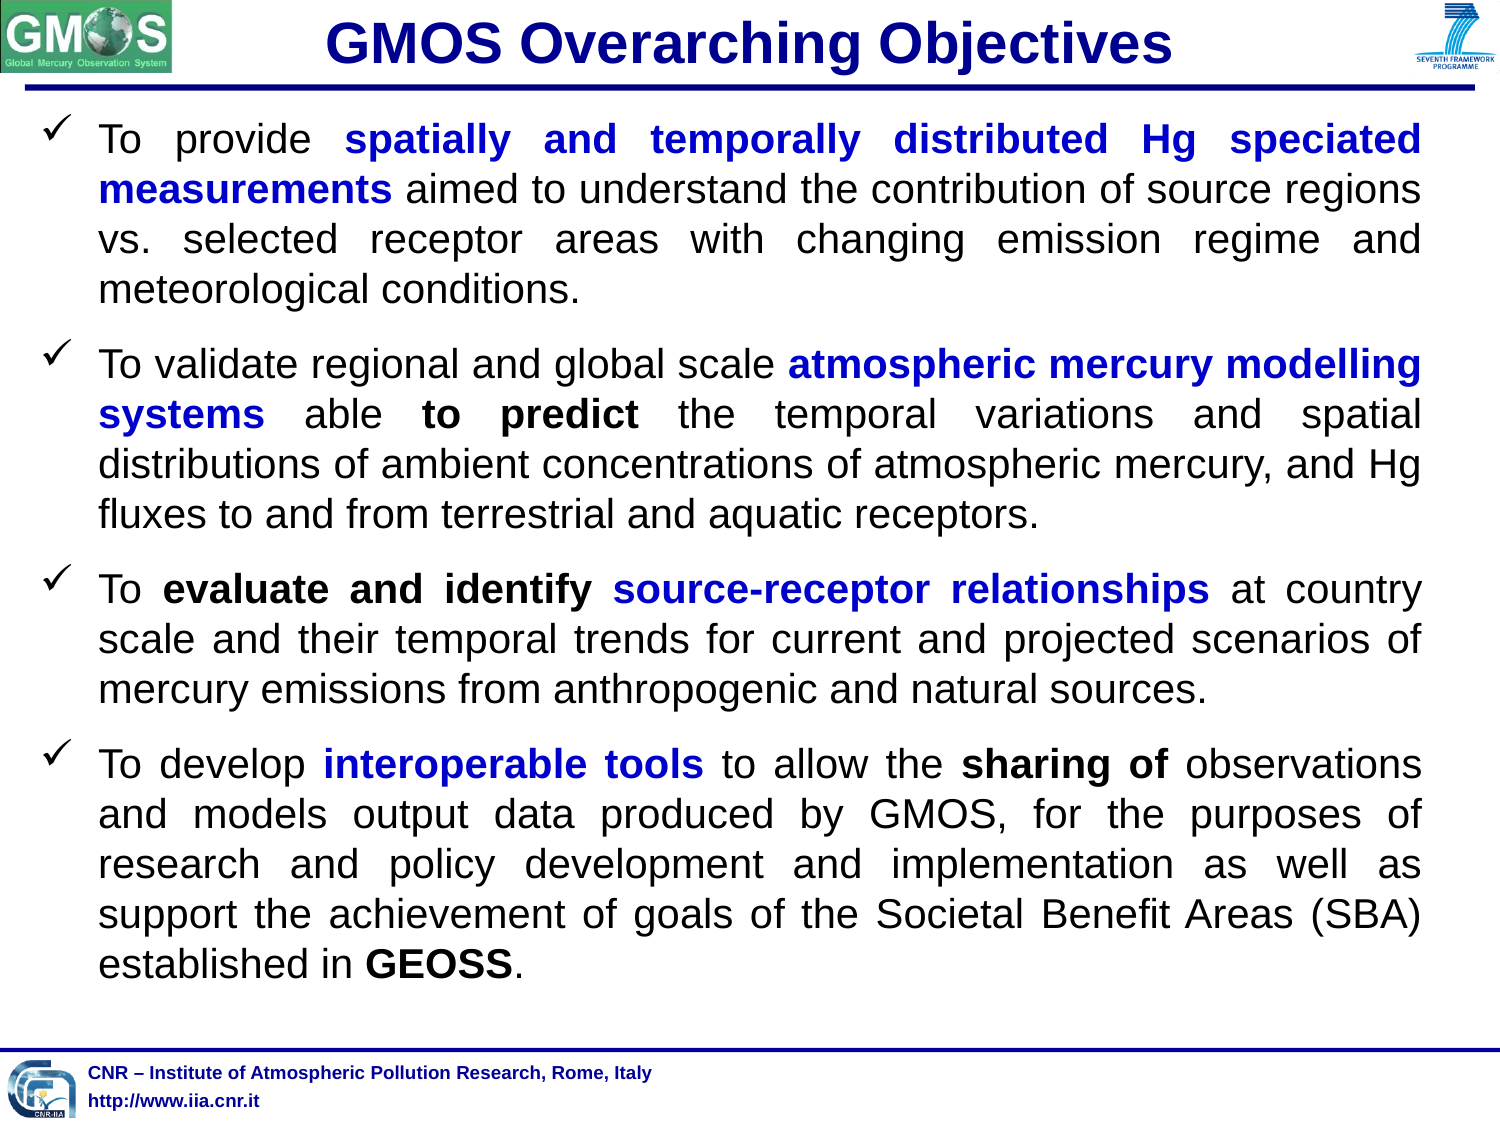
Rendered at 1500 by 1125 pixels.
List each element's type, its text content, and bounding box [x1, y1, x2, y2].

picture [0, 0, 176, 73]
text_box GMOS Overarching Objectives [175, 0, 1409, 80]
text_box To provide spatially and temporally distributed Hg speciated measurements aimed to understand the contribution of source regions vs. selected receptor areas with changing emission regime and meteorological conditions. To validate regional and global scale atmospheric mercury modelling systems able to predict the temporal variations and spatial distributions of ambient concentrations of atmospheric mercury, and Hg fluxes to and from terrestrial and aquatic receptors. To evaluate and identify source-receptor relationships at country scale and their temporal trends for current and projected scenarios of mercury emissions from anthropogenic and natural sources. To develop interoperable tools to allow the sharing of observations and models output data produced by GMOS, for the purposes of research and policy development and implementation as well as support the achievement of goals of the Societal Benefit Areas (SBA) established in GEOSS. [24, 104, 1438, 1047]
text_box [0, 1049, 1500, 1121]
picture [1410, 0, 1500, 73]
